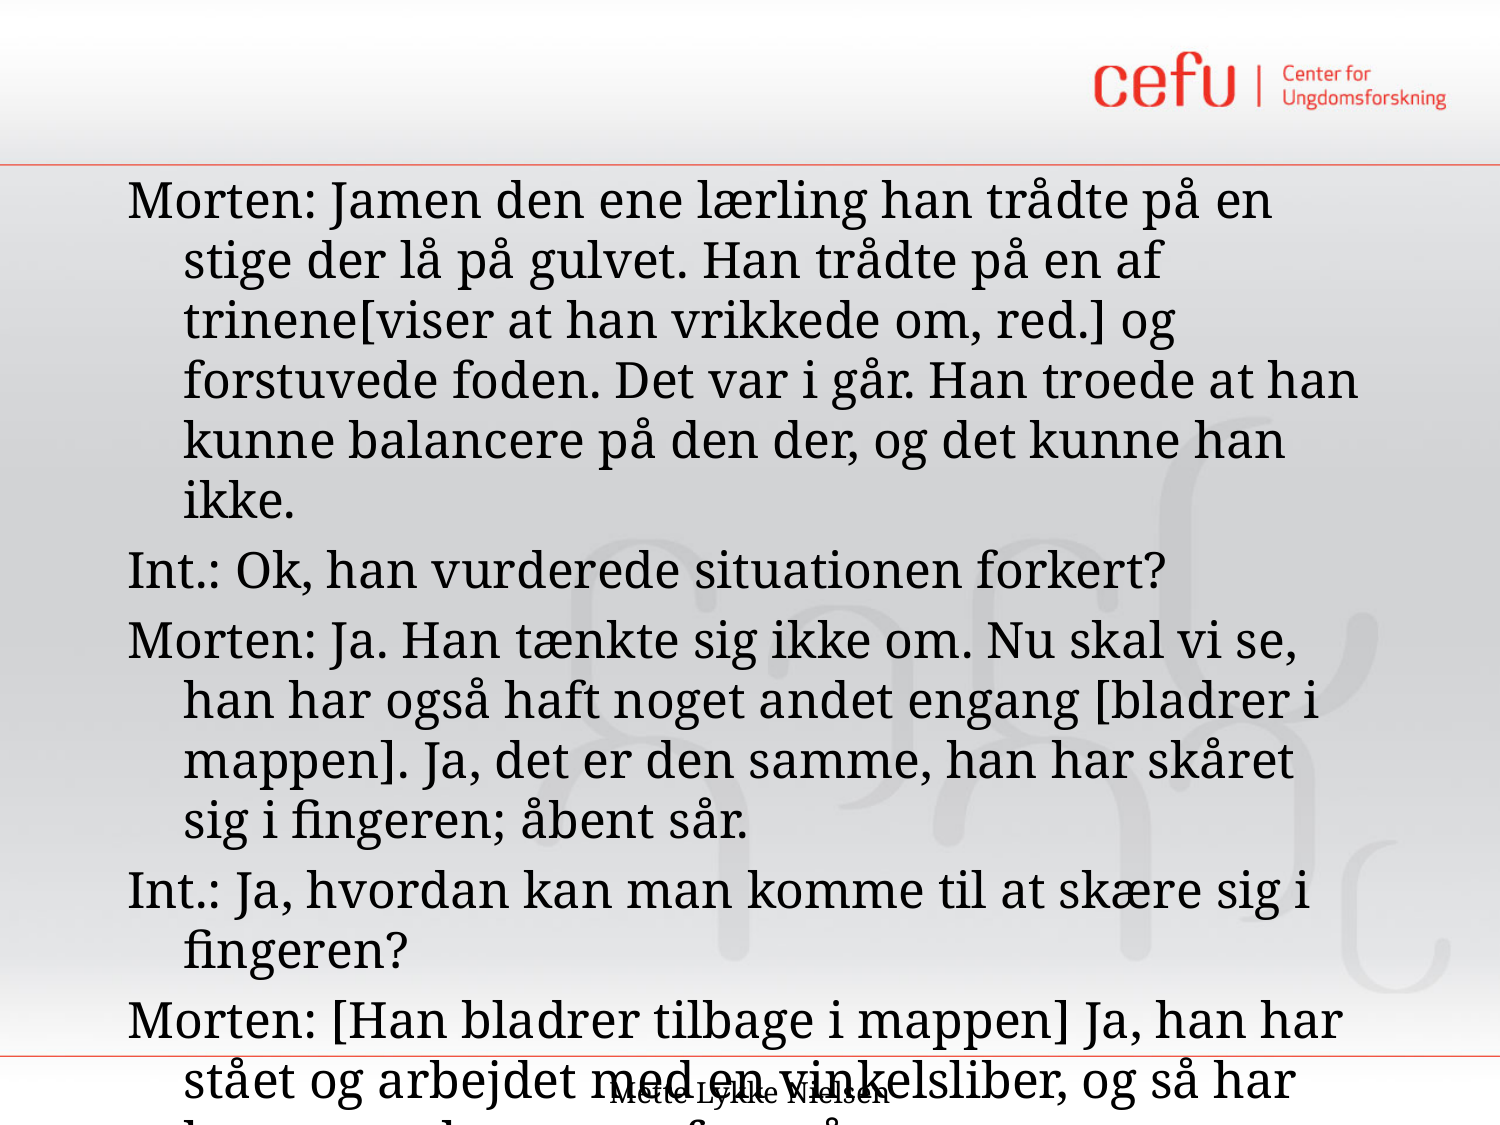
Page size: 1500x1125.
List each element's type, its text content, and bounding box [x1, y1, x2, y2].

picture [0, 0, 1500, 1125]
footer Mette Lykke Nielsen [512, 1066, 988, 1125]
list Morten: Jamen den ene lærling han trådte på en stige der lå på gulvet. Han trådte på en af trinene[viser at han vrikkede om, red.] og forstuvede foden. Det var i går. Han troede at han kunne balancere på den der, og det kunne han ikke. Int.: Ok, han vurderede situationen forkert? Morten: Ja. Han tænkte sig ikke om. Nu skal vi se, han har også haft noget andet engang [bladrer i mappen]. Ja, det er den samme, han har skåret sig i fingeren; åbent sår. Int.: Ja, hvordan kan man komme til at skære sig i fingeren? Morten: [Han bladrer tilbage i mappen] Ja, han har stået og arbejdet med en vinkelsliber, og så har han taget skærmen af, og så smutter vinkelsliberen op i hånden på ham og laver et åbent sår. [112, 160, 1388, 1001]
